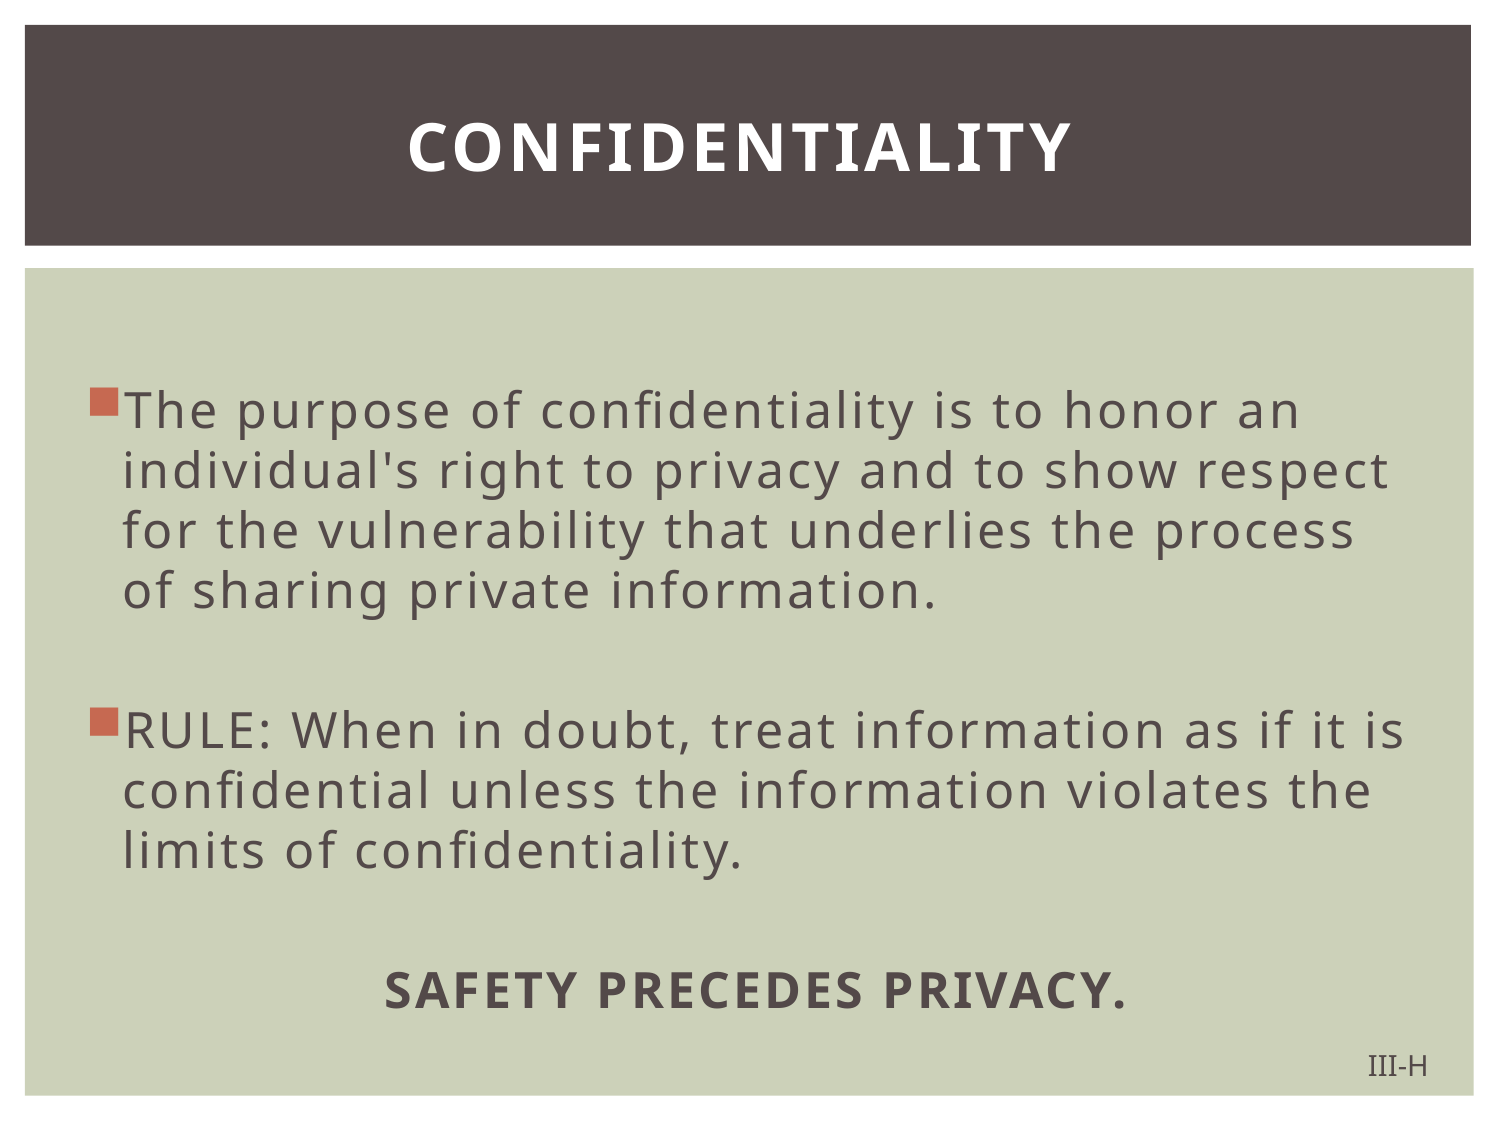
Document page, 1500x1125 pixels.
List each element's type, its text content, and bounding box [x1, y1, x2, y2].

slide_number III-H [1349, 1041, 1448, 1089]
title Confidentiality [62, 58, 1438, 232]
list The purpose of confidentiality is to honor an individual's right to privacy and to show respect for the vulnerability that underlies the process of sharing private information. RULE: When in doubt, treat information as if it is confidential unless the information violates the limits of confidentiality. SAFETY PRECEDES PRIVACY. [62, 370, 1442, 1028]
